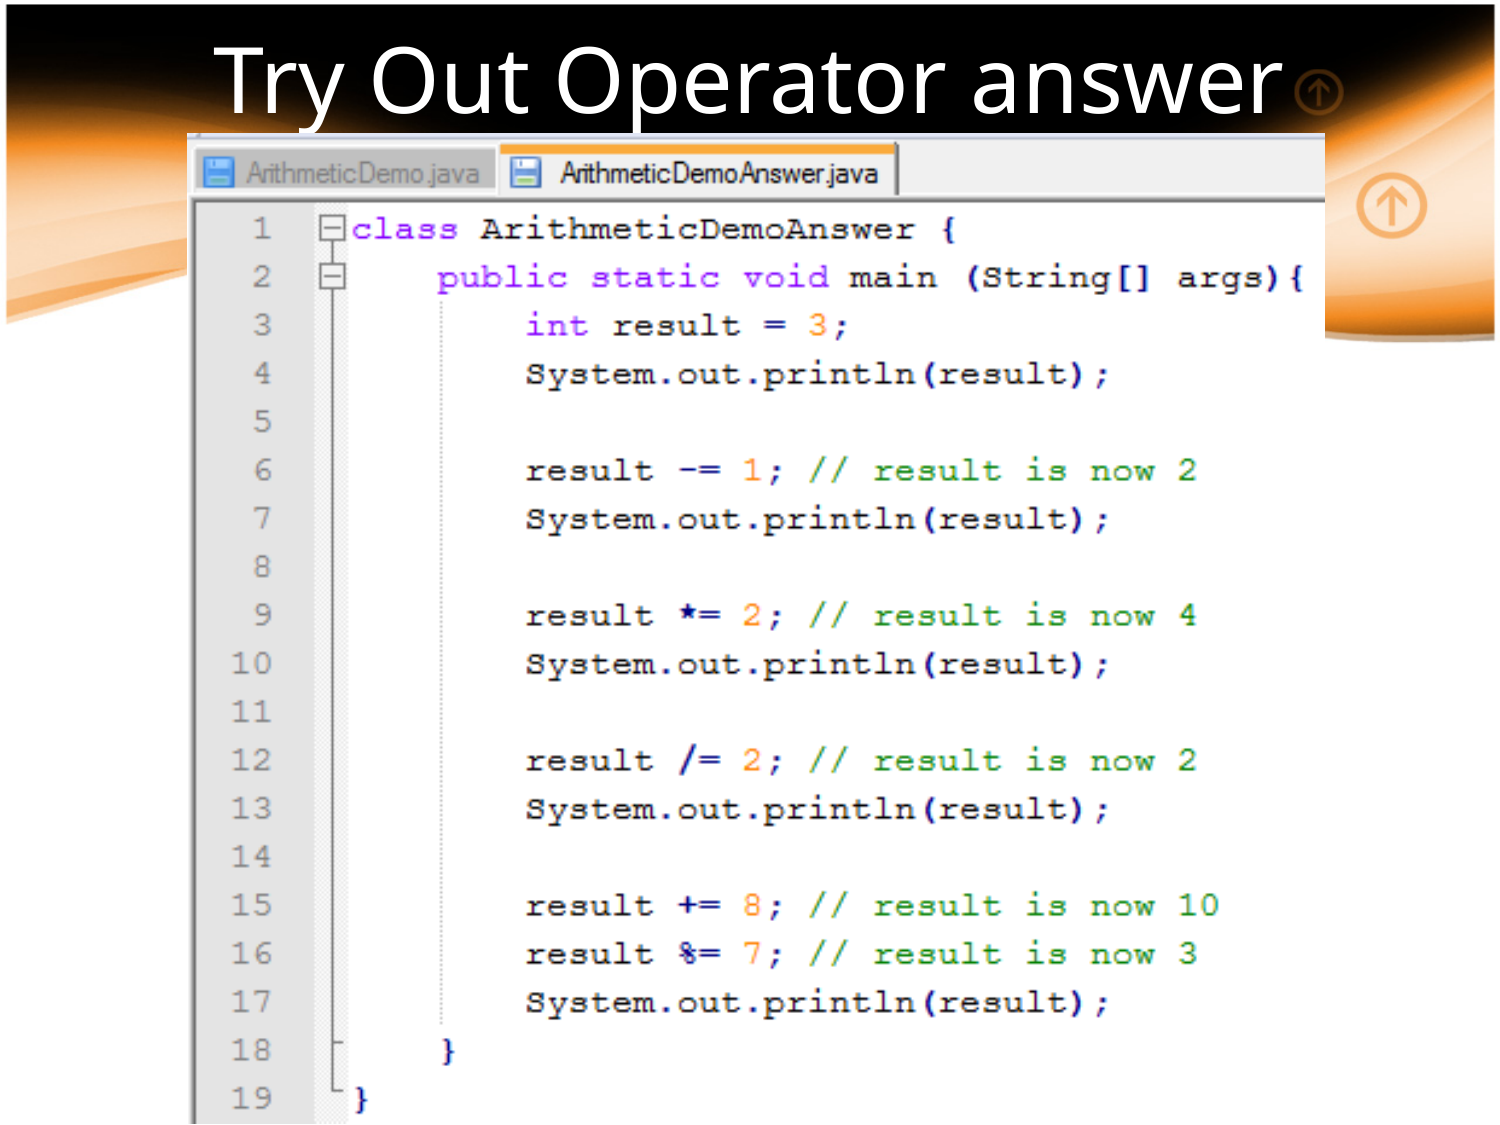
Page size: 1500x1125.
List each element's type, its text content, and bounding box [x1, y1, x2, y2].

title Try Out Operator answer [74, 24, 1426, 130]
picture [0, 0, 1500, 1125]
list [187, 132, 1326, 1124]
